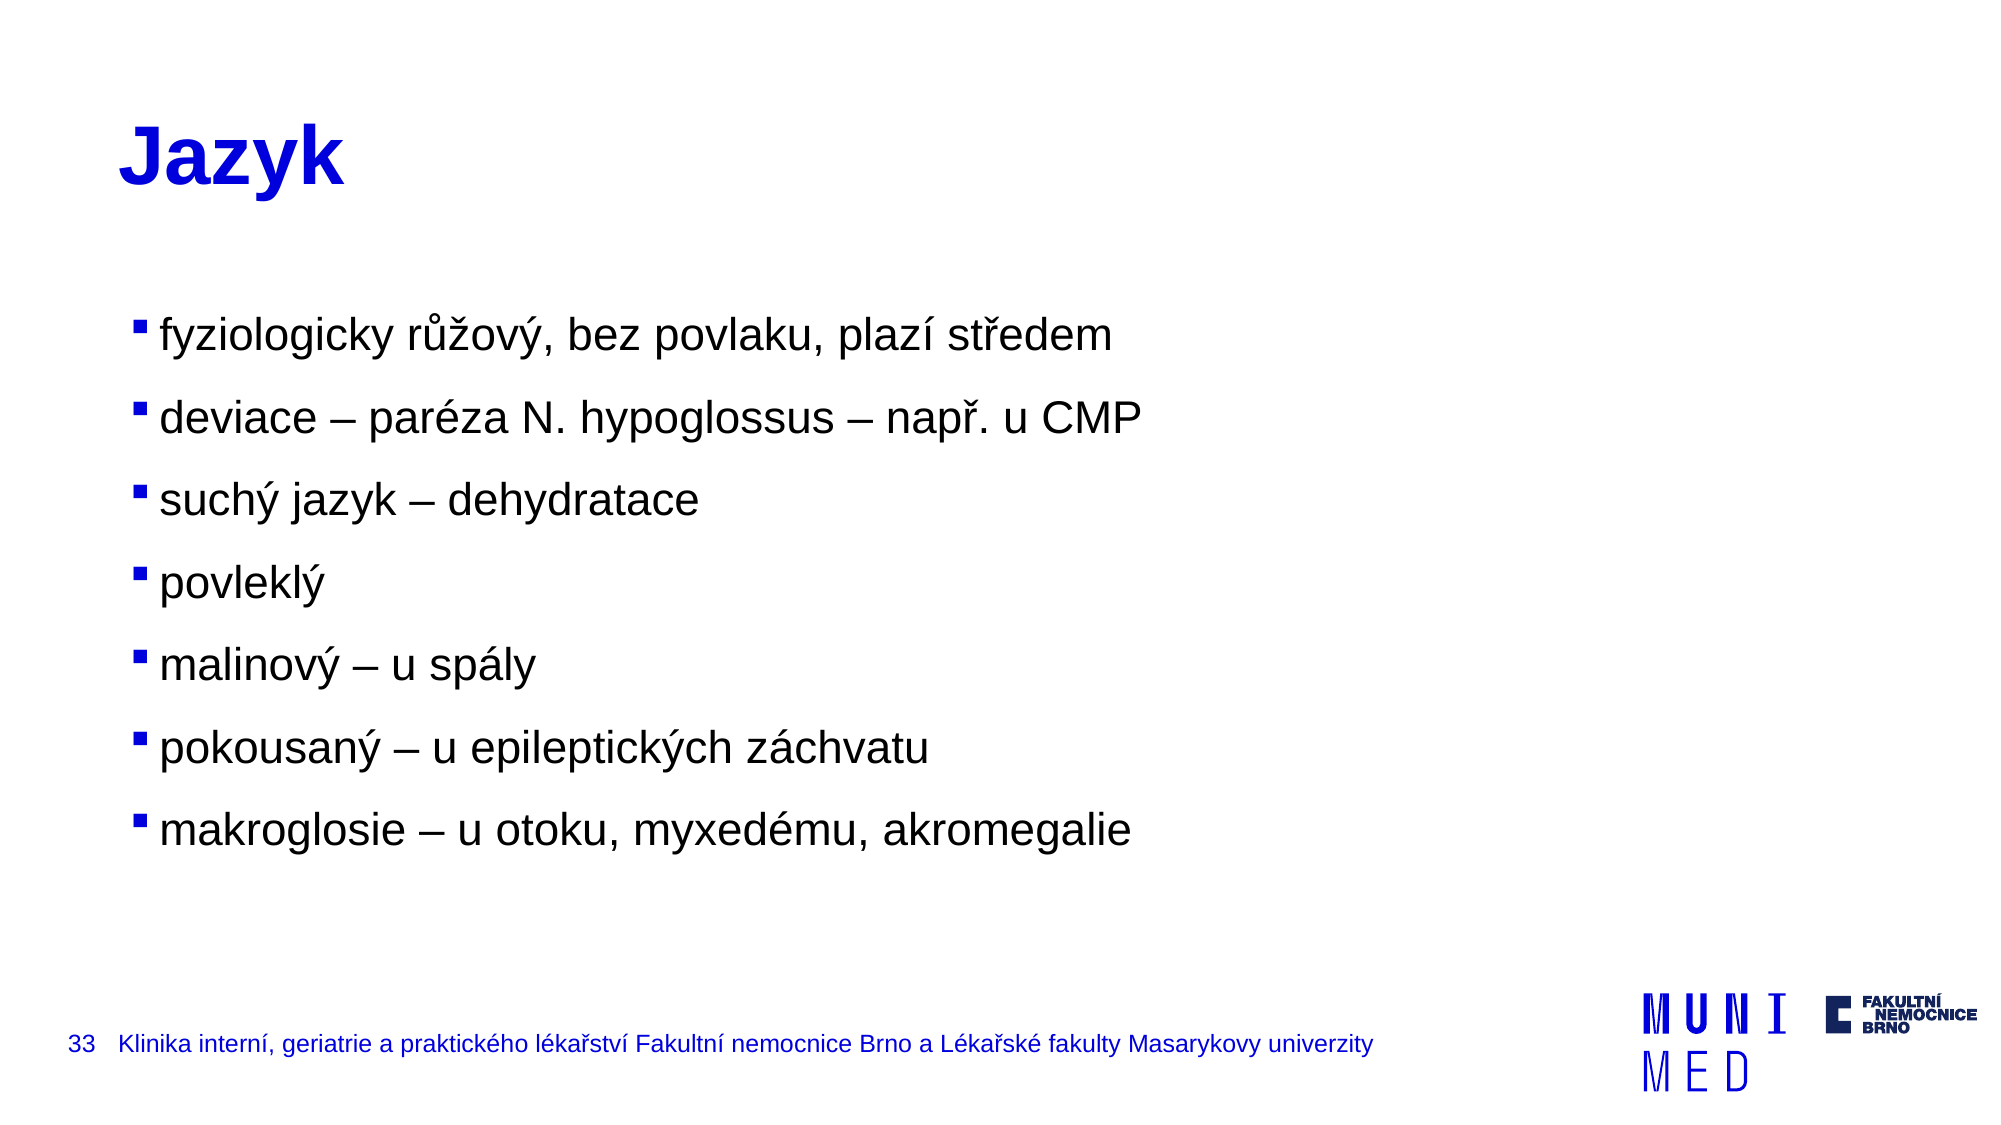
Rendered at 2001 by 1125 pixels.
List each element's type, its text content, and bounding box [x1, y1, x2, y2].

title Jazyk [118, 118, 1883, 193]
slide_number 33 [67, 1021, 110, 1063]
list fyziologicky růžový, bez povlaku, plazí středem deviace – paréza N. hypoglossus – např. u CMP suchý jazyk – dehydratace povleklý malinový – u spály pokousaný – u epileptických záchvatu makroglosie – u otoku, myxedému, akromegalie [118, 277, 1883, 957]
footer Klinika interní, geriatrie a praktického lékařství Fakultní nemocnice Brno a Lékařské fakulty Masarykovy univerzity [118, 1021, 1418, 1063]
